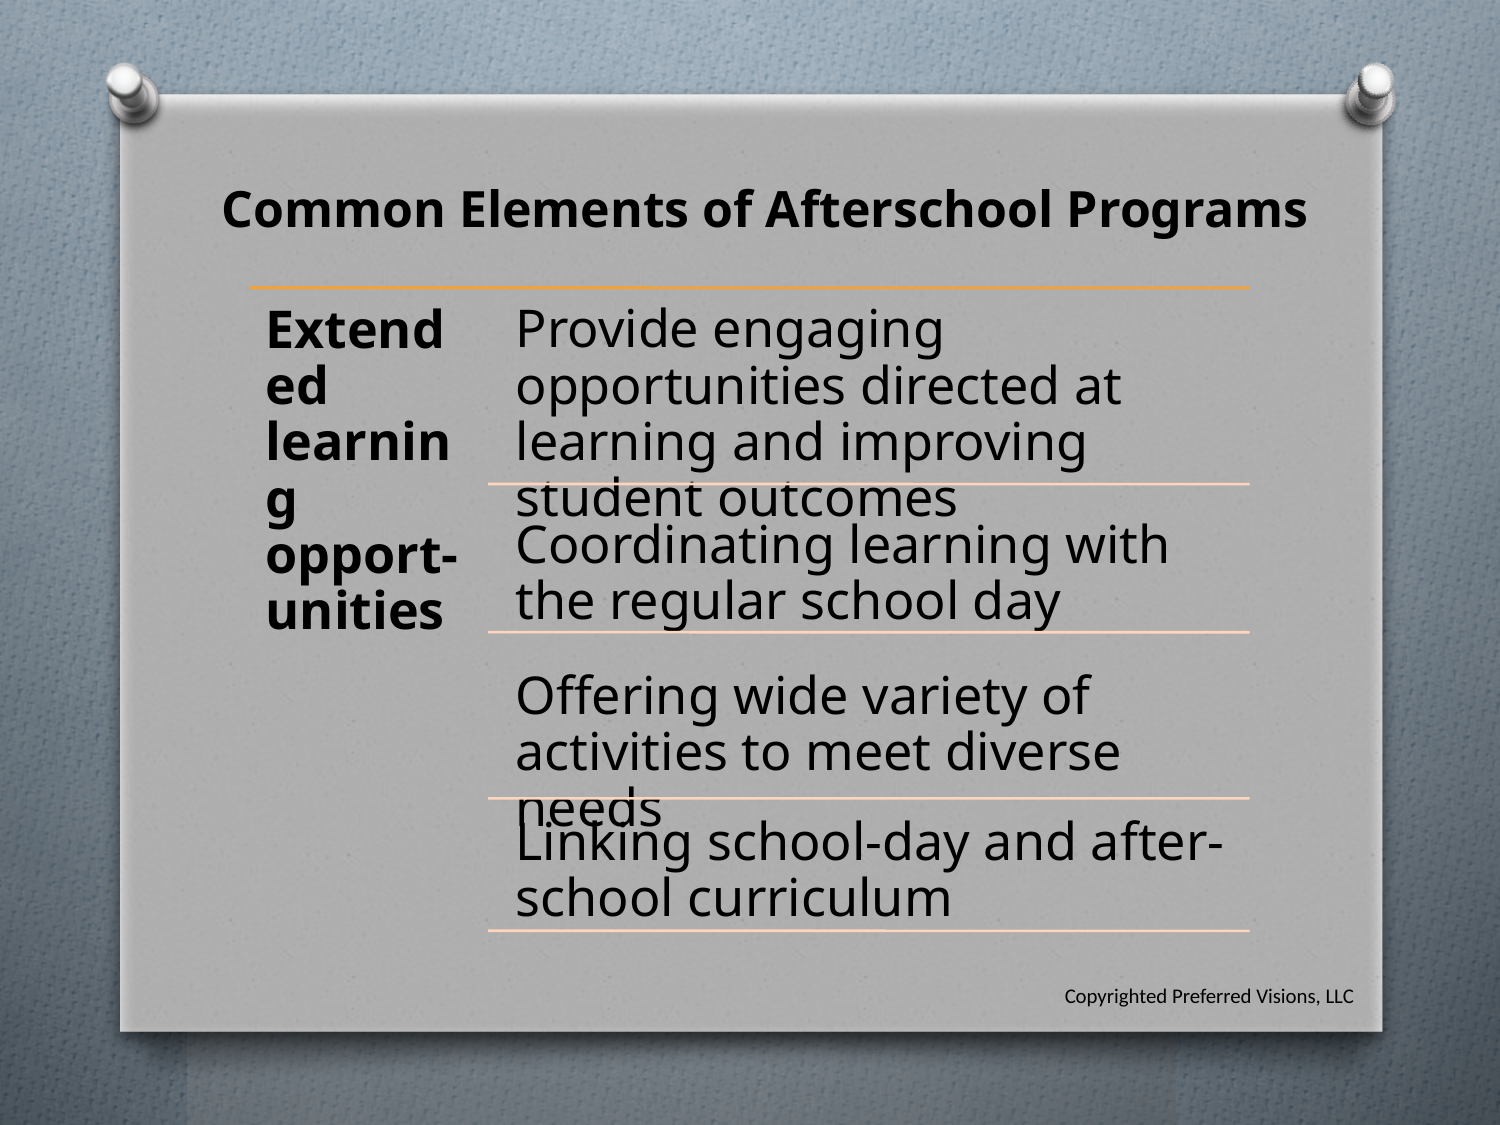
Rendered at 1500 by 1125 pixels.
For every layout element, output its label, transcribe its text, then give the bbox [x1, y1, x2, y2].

text_box Common Elements of Afterschool Programs [206, 169, 1324, 245]
text_box Copyrighted Preferred Visions, LLC [1050, 975, 1375, 1015]
picture [1317, 35, 1439, 156]
picture [75, 31, 197, 152]
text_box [249, 287, 1251, 946]
